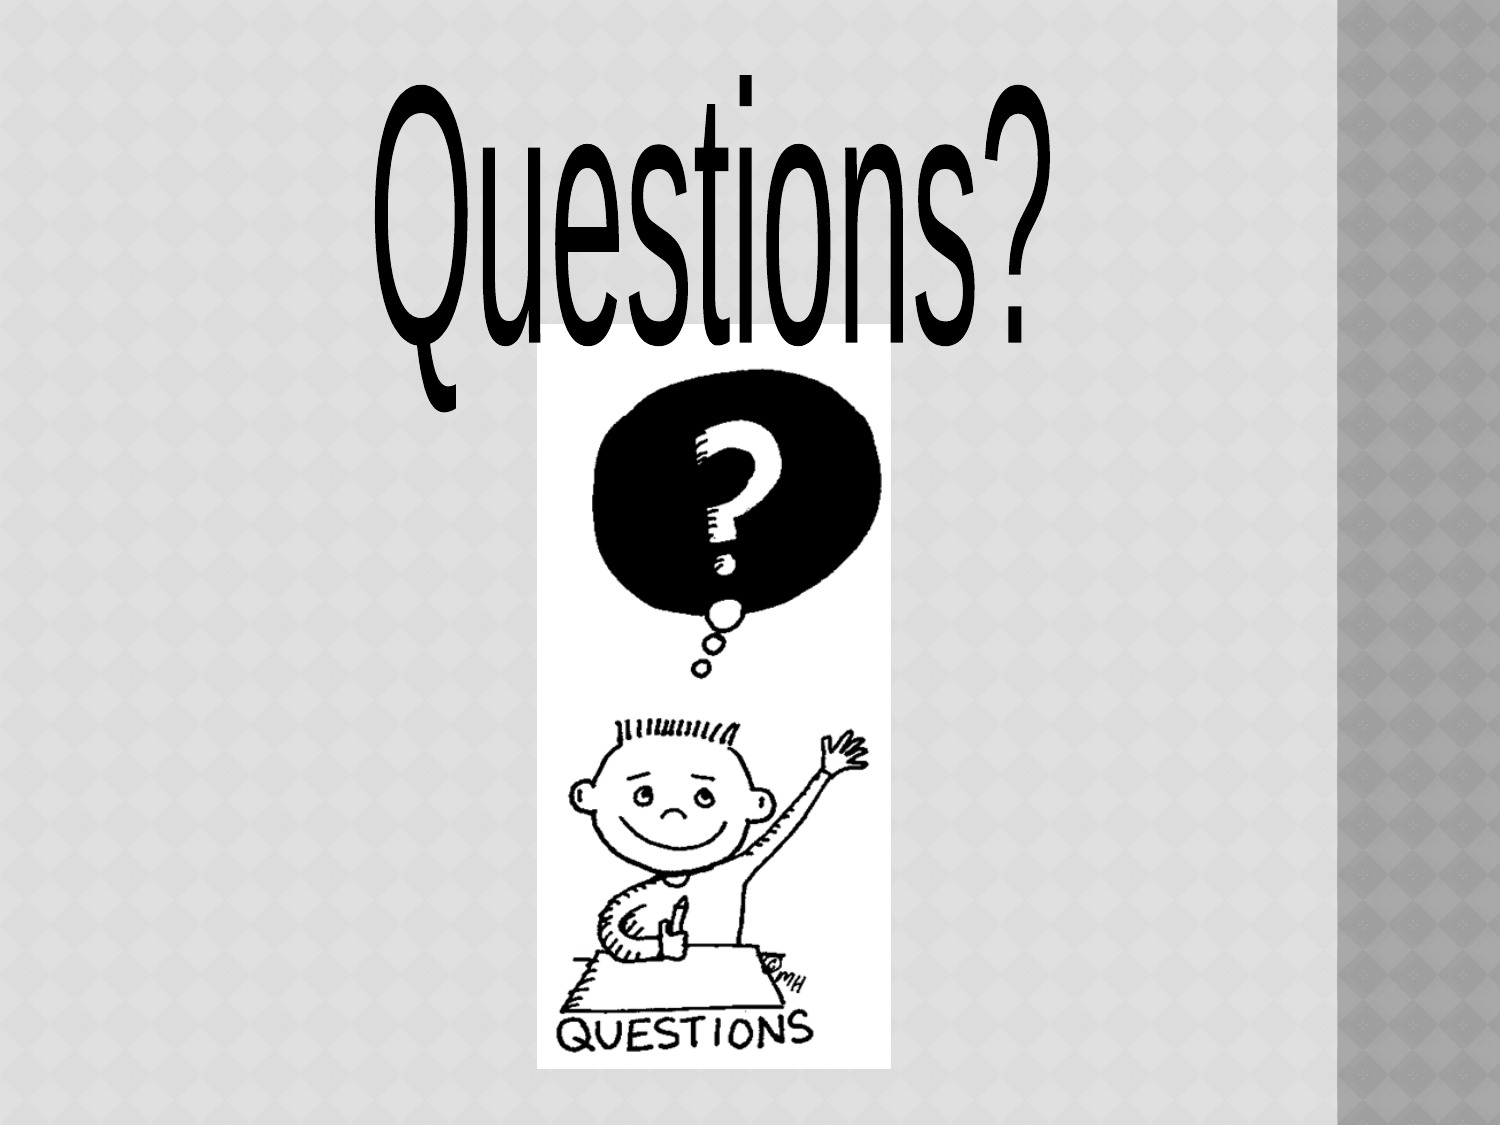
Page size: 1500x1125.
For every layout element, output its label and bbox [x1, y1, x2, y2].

picture [537, 324, 892, 1070]
